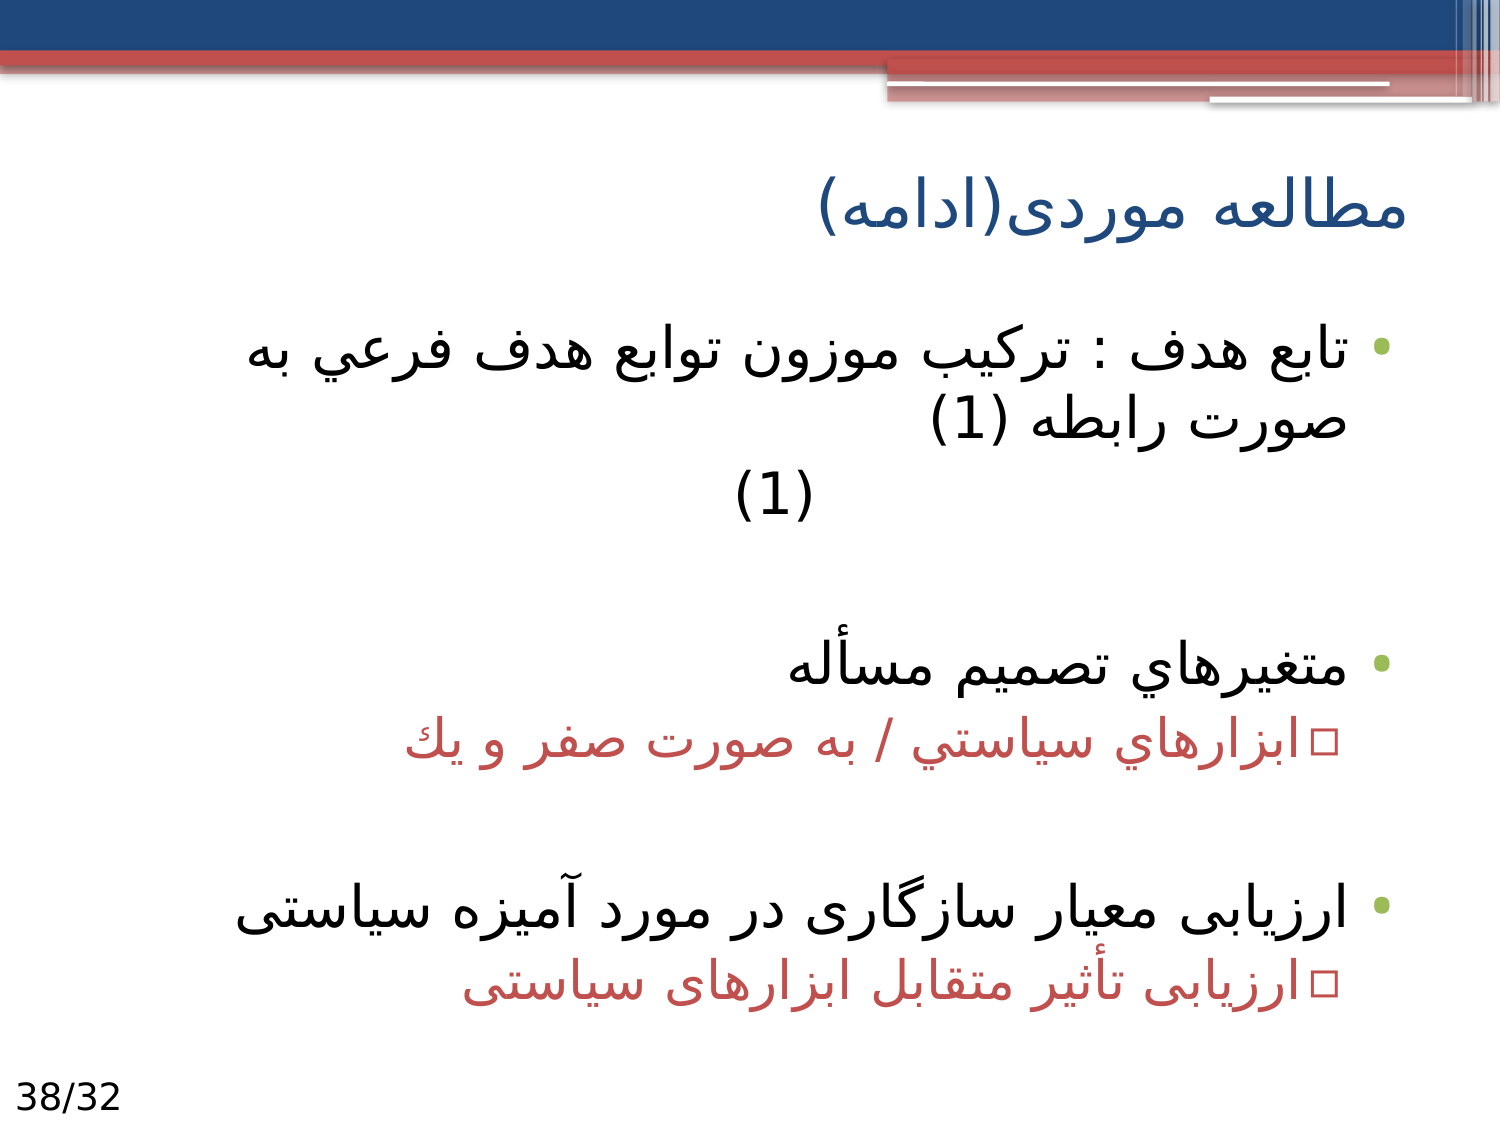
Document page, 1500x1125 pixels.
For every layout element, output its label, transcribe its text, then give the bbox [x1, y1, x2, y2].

slide_number 32/38 [0, 1065, 172, 1125]
title مطالعه موردی(ادامه) [75, 113, 1425, 289]
